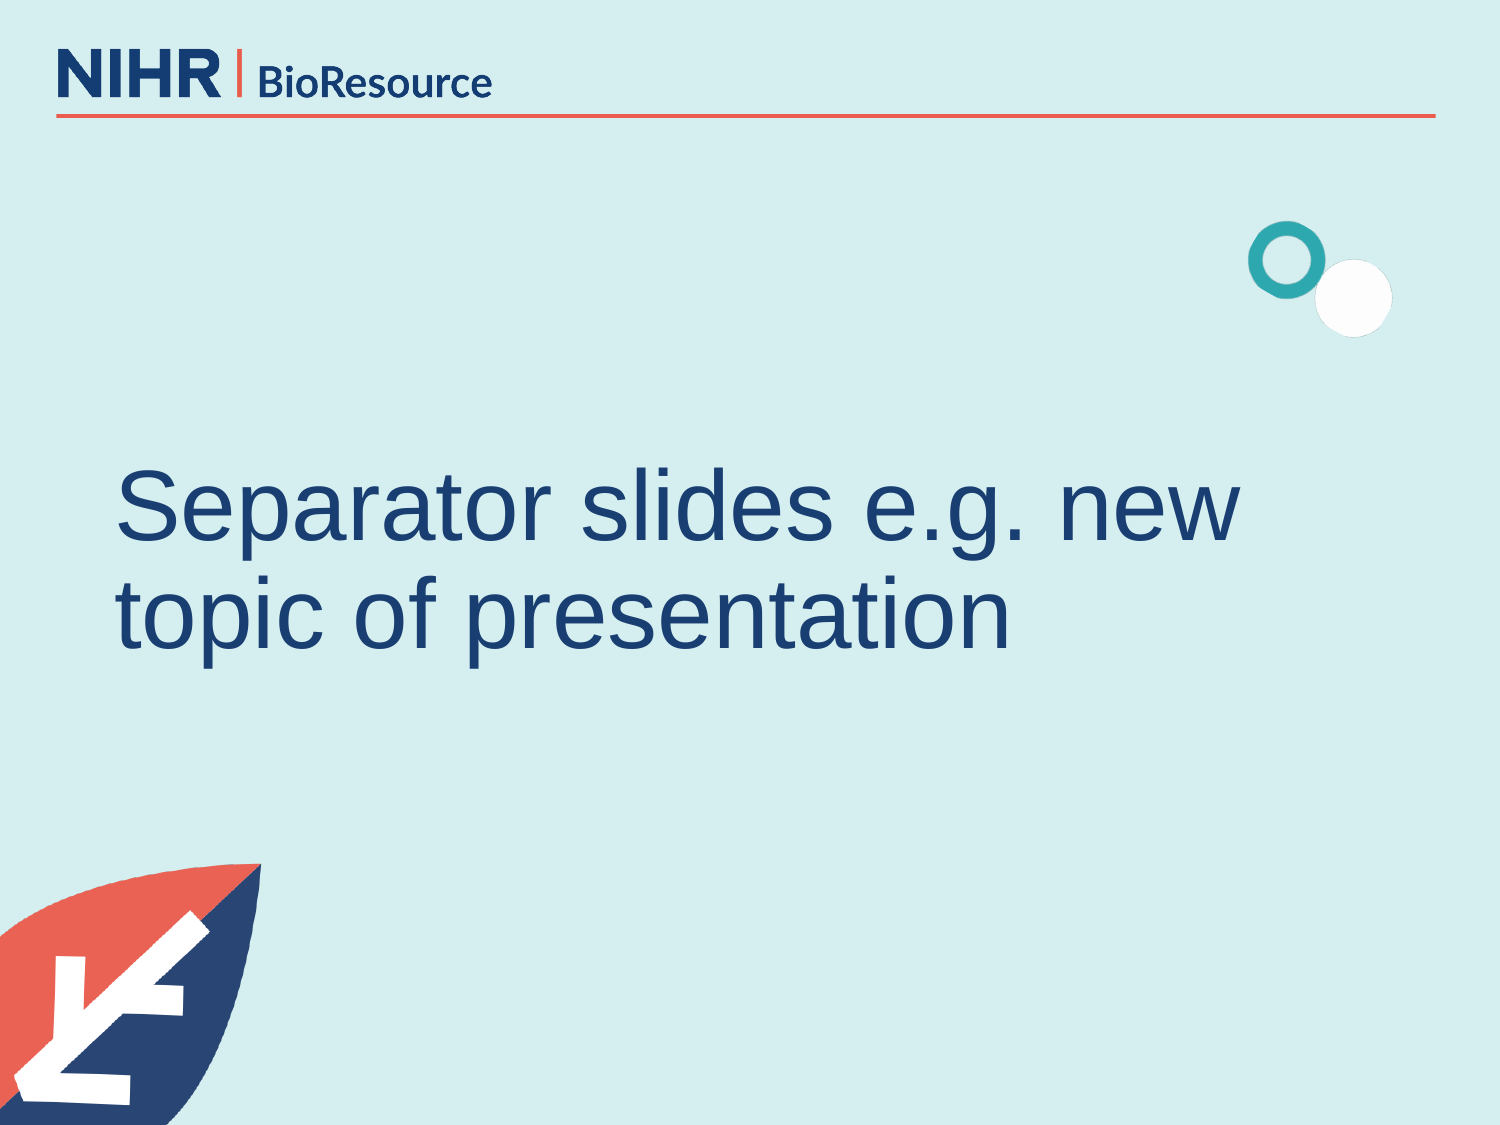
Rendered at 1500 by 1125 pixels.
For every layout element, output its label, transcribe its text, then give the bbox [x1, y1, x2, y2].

title Separator slides e.g. new topic of presentation [99, 453, 1393, 672]
picture [0, 770, 347, 1125]
picture [32, 24, 512, 119]
